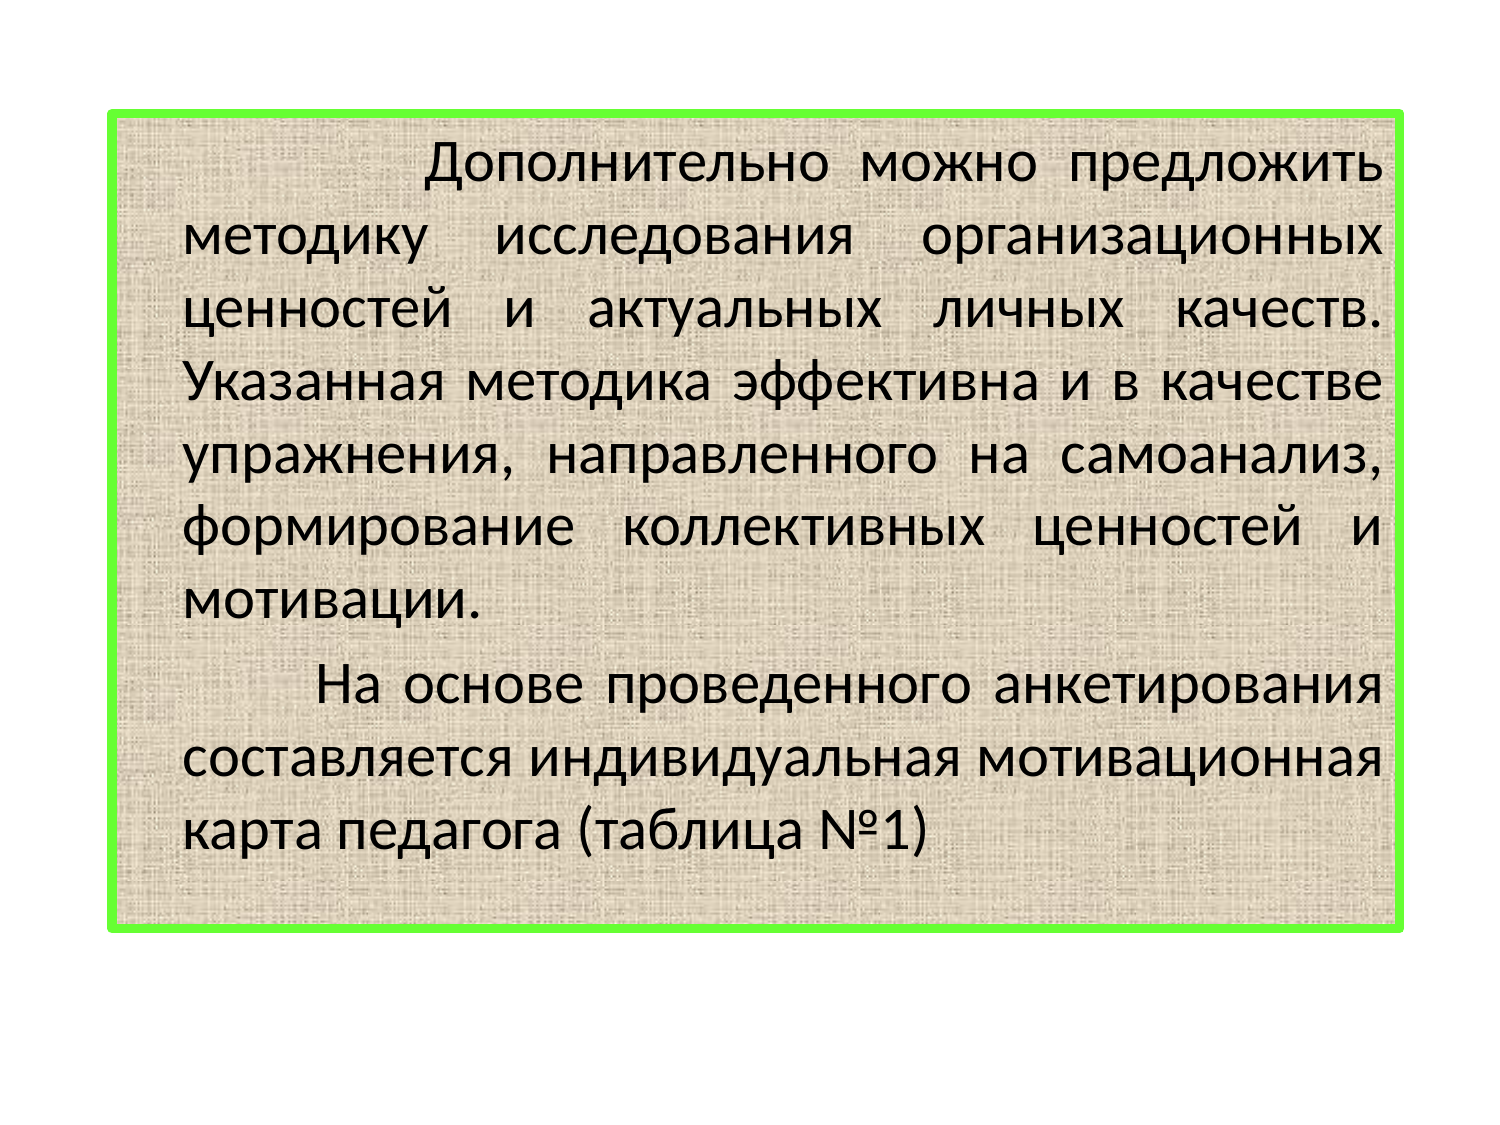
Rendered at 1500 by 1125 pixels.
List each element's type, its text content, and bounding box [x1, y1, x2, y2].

list Дополнительно можно предложить методику исследования организационных ценностей и актуальных личных качеств. Указанная методика эффективна и в качестве упражнения, направленного на самоанализ, формирование коллективных ценностей и мотивации. На основе проведенного анкетирования составляется индивидуальная мотивационная карта педагога (таблица №1) [112, 113, 1400, 929]
